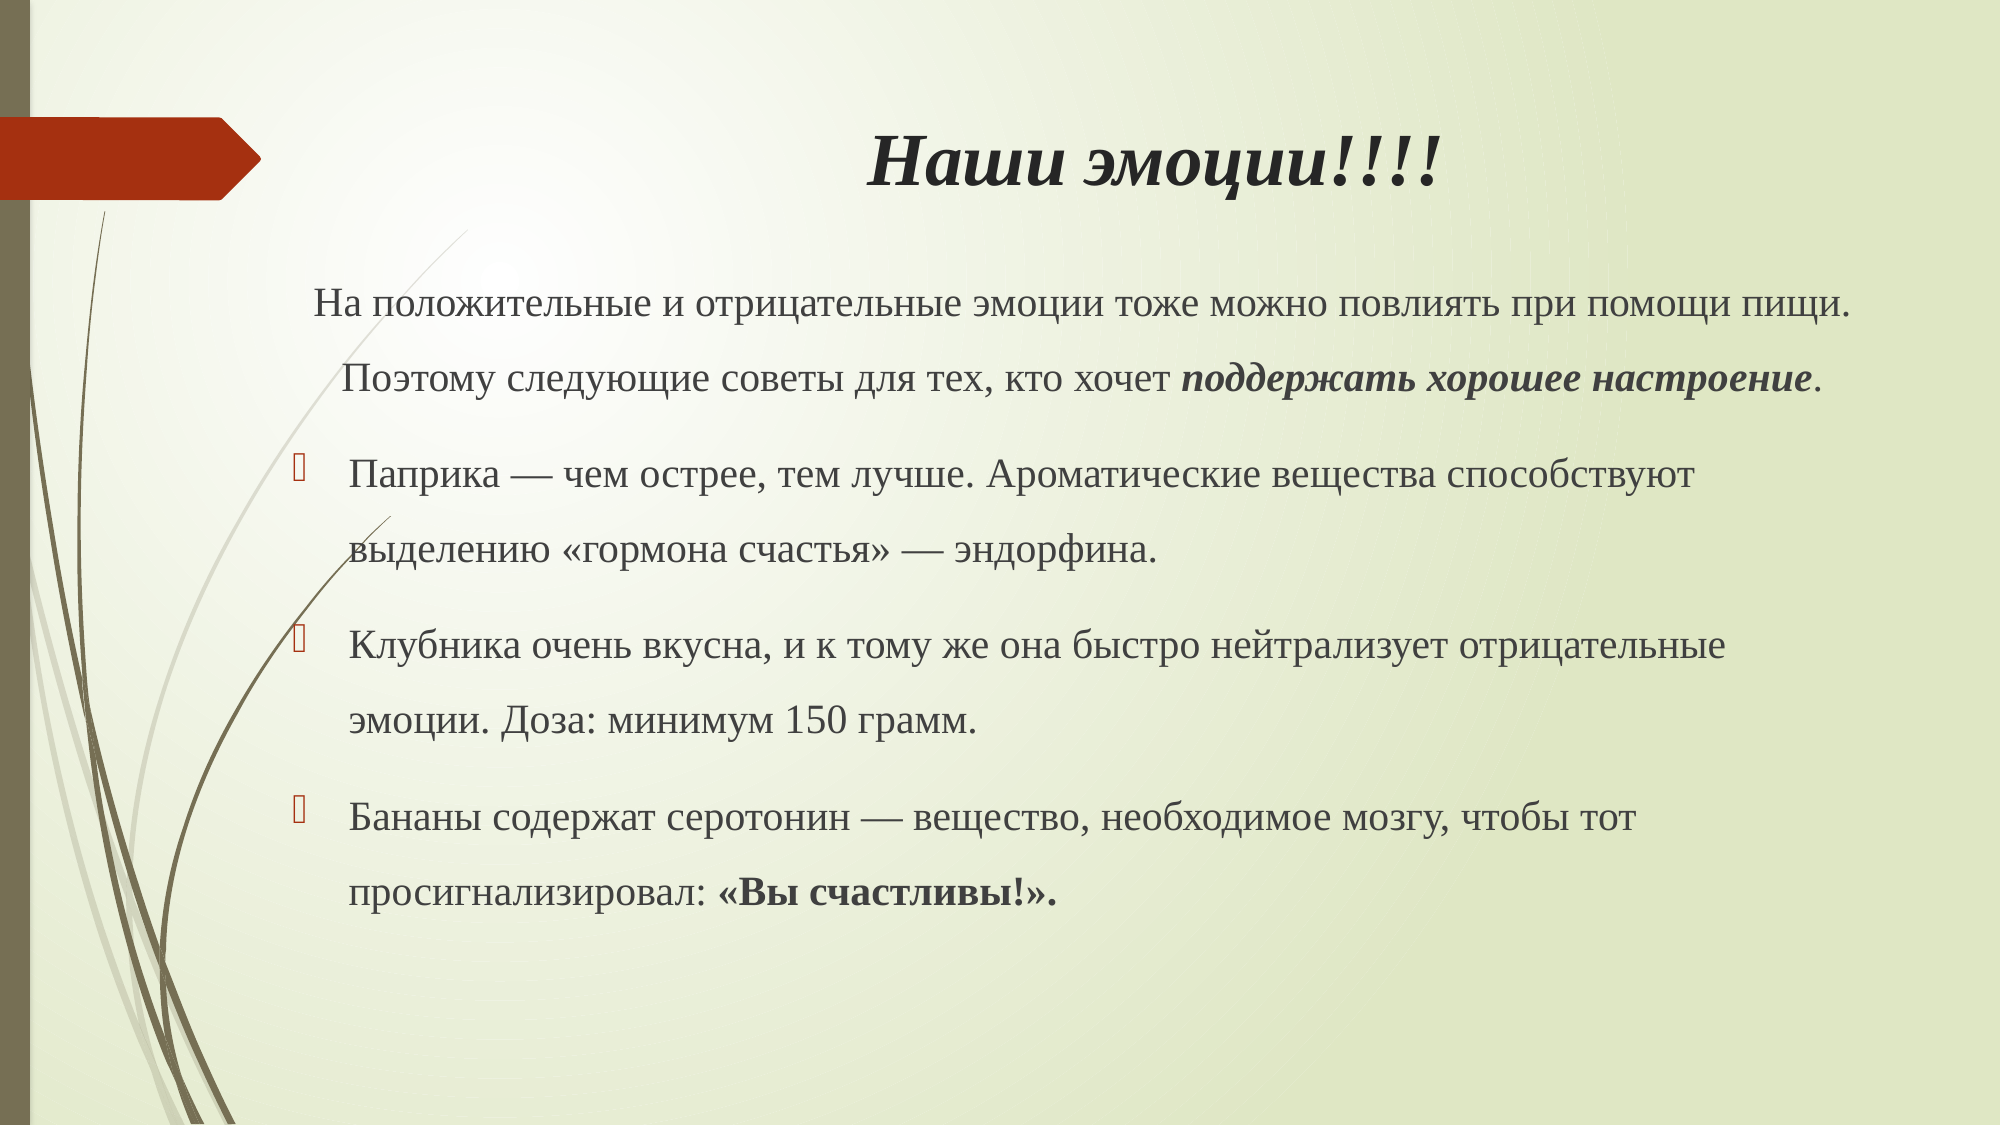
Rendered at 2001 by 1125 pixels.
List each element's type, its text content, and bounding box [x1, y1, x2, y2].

title Наши эмоции!!!! [425, 102, 1888, 242]
list На положительные и отрицательные эмоции тоже мож­но повлиять при помощи пищи. Поэтому следующие советы для тех, кто хочет поддержать хорошее настро­ение. Паприка — чем острее, тем лучше. Ароматические ве­щества способствуют выделению «гормона счастья» — эндорфина. Клубника очень вкусна, и к тому же она быстро нейтра­лизует отрицательные эмоции. Доза: минимум 150 грамм. Бананы содержат серотонин — вещество, необходимое мозгу, чтобы тот просигнализировал: «Вы счастливы!». [277, 242, 1888, 1045]
